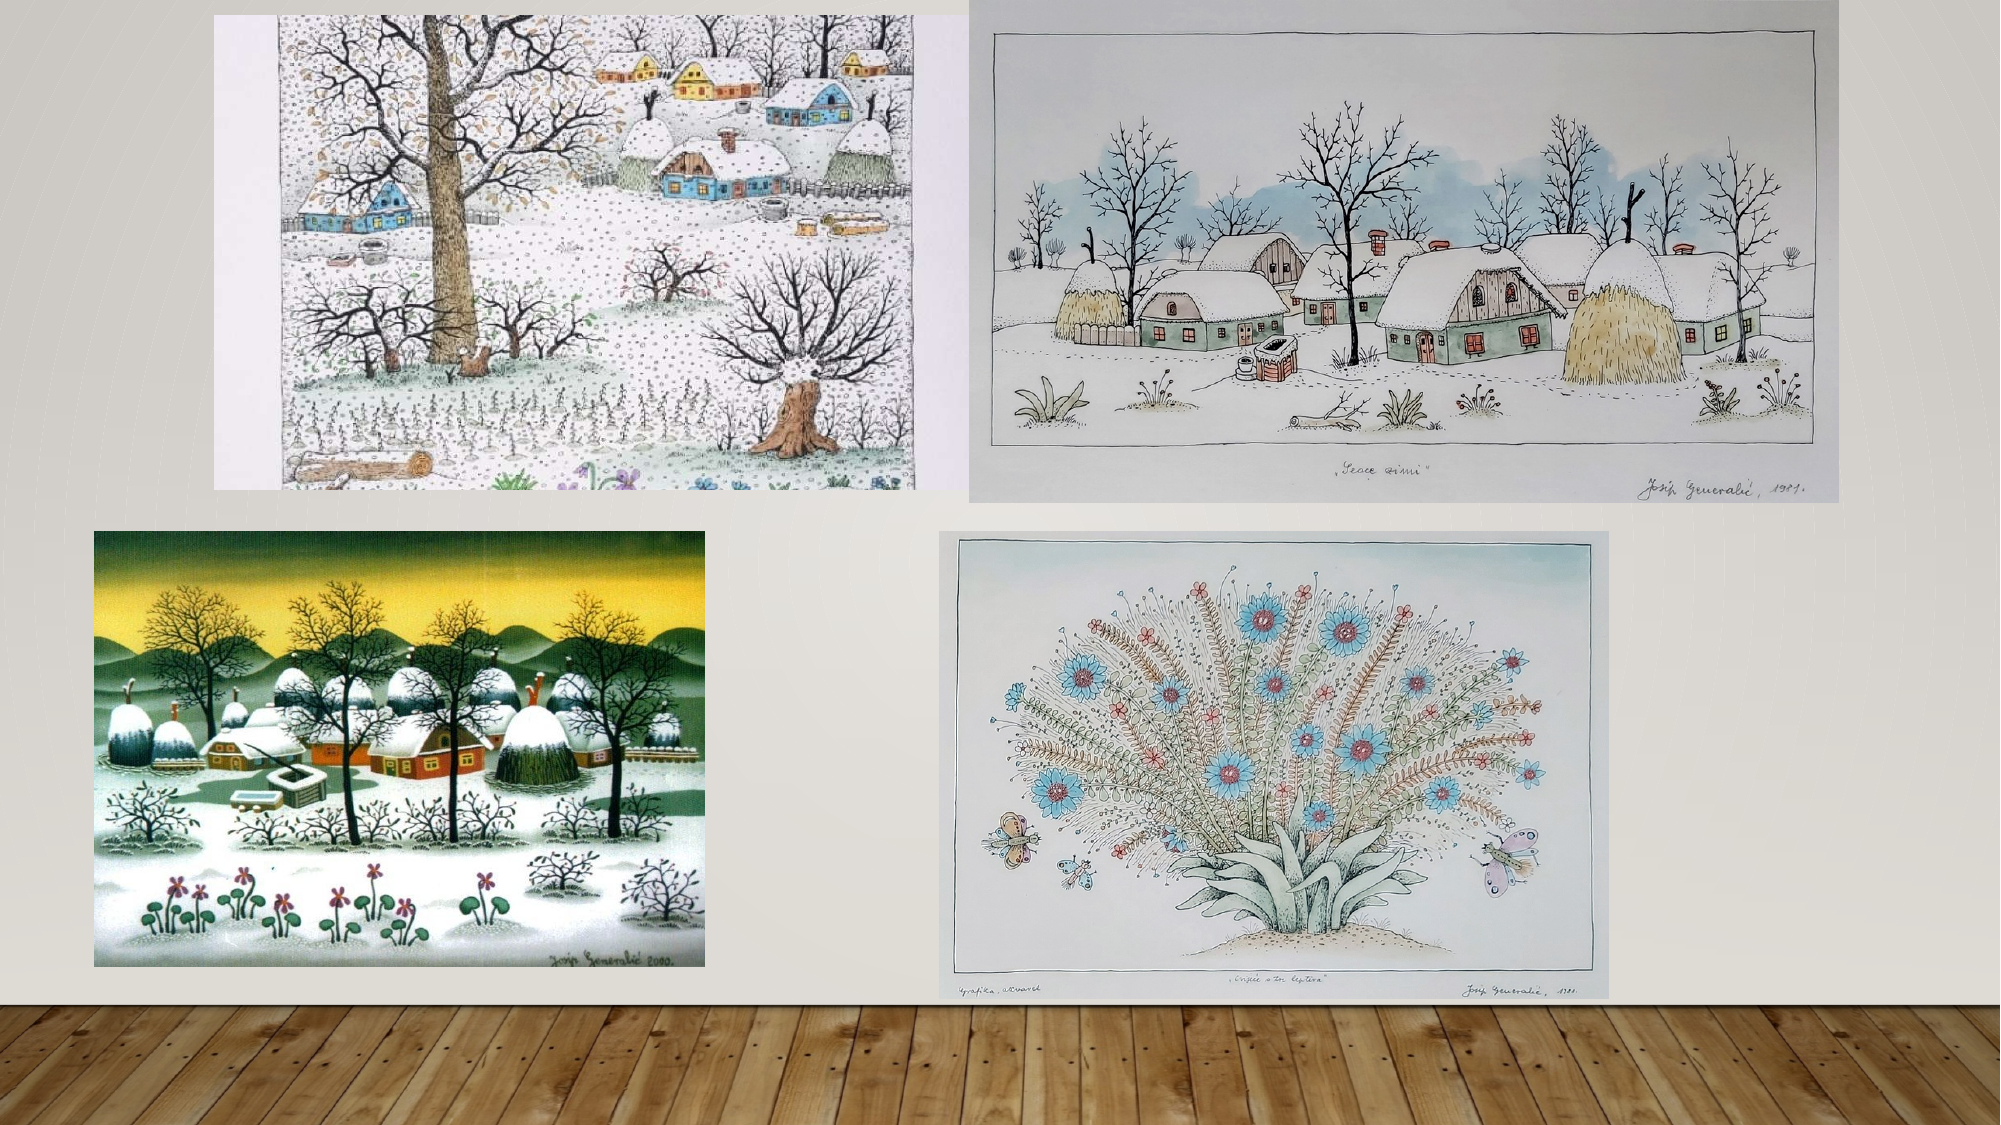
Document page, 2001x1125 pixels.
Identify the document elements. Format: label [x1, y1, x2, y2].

picture [94, 531, 705, 967]
picture [939, 530, 1609, 999]
picture [0, 1005, 2000, 1125]
picture [213, 15, 969, 491]
list [969, 0, 1840, 503]
